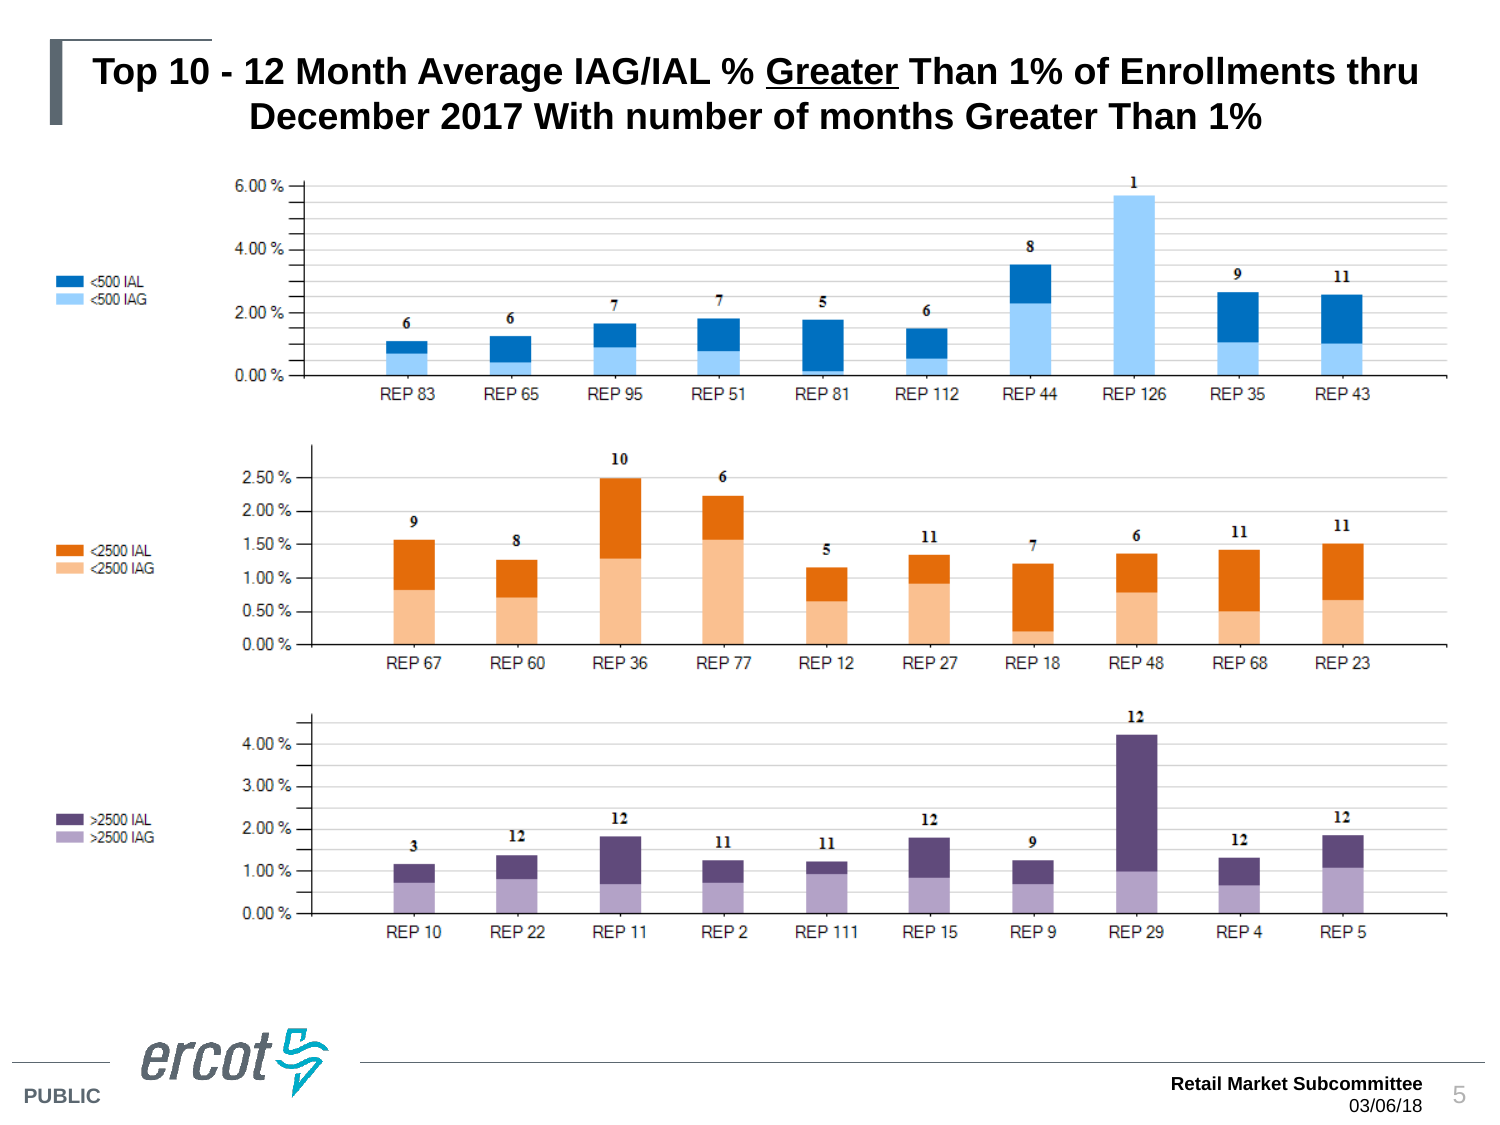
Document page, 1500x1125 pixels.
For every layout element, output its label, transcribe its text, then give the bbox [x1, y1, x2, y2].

text_box Retail Market Subcommittee 03/06/18 [1124, 1064, 1438, 1125]
title Top 10 - 12 Month Average IAG/IAL % Greater Than 1% of Enrollments thru December 2017 With number of months Greater Than 1% [62, 39, 1450, 150]
slide_number 5 [1438, 1076, 1475, 1112]
picture [0, 437, 1500, 688]
picture [0, 705, 1500, 957]
picture [137, 1024, 332, 1100]
picture [0, 168, 1500, 419]
